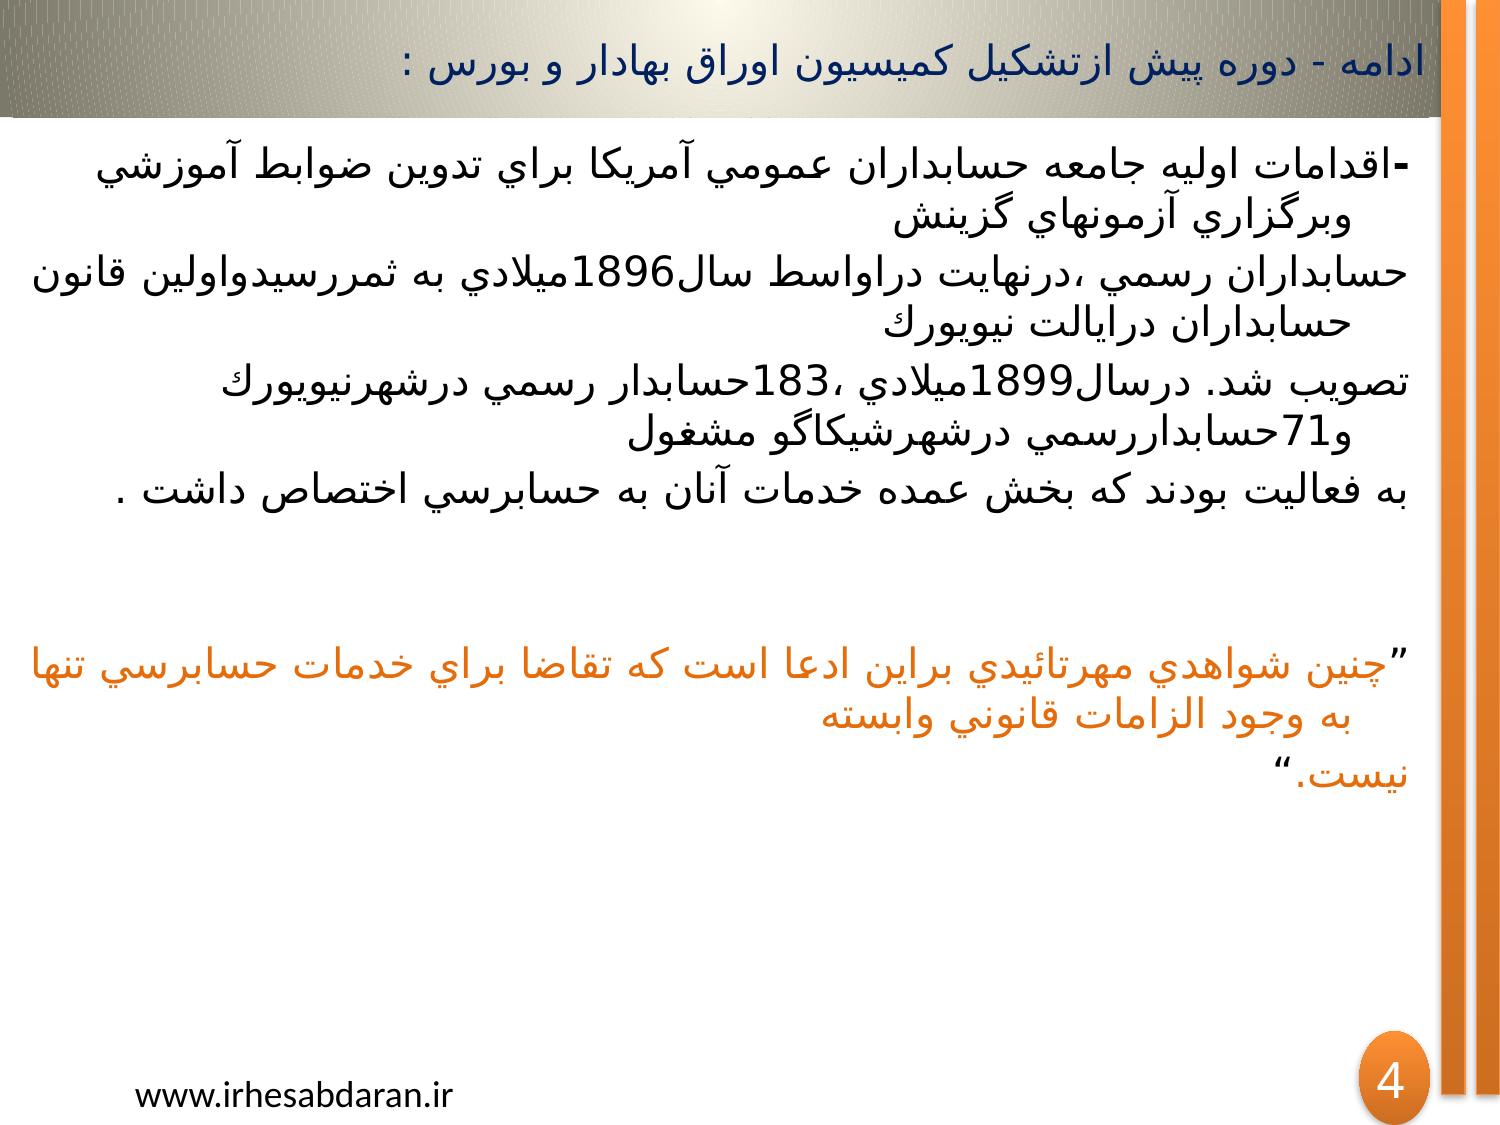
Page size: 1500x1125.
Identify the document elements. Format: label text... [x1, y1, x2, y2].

text_box [1441, 0, 1466, 1095]
list -اقدامات اوليه جامعه حسابداران عمومي آمريكا براي تدوين ضوابط آموزشي وبرگزاري آزمونهاي گزينش حسابداران رسمي ،درنهايت دراواسط سال1896ميلادي به ثمررسيدواولين قانون حسابداران درايالت نيويورك تصويب شد. درسال1899ميلادي ،183حسابدار رسمي درشهرنيويورك و71حسابداررسمي درشهرشيكاگو مشغول به فعاليت بودند كه بخش عمده خدمات آنان به حسابرسي اختصاص داشت . ”چنين شواهدي مهرتائيدي براين ادعا است كه تقاضا براي خدمات حسابرسي تنها به وجود الزامات قانوني وابسته نيست.“ [0, 128, 1425, 1125]
text_box [1476, 0, 1500, 1095]
title ادامه - دوره پيش ازتشكيل كميسيون اوراق بهادار و بورس : [0, 0, 1439, 118]
text_box www.irhesabdaran.ir [0, 1062, 469, 1123]
text_box 4 [1359, 1031, 1430, 1125]
